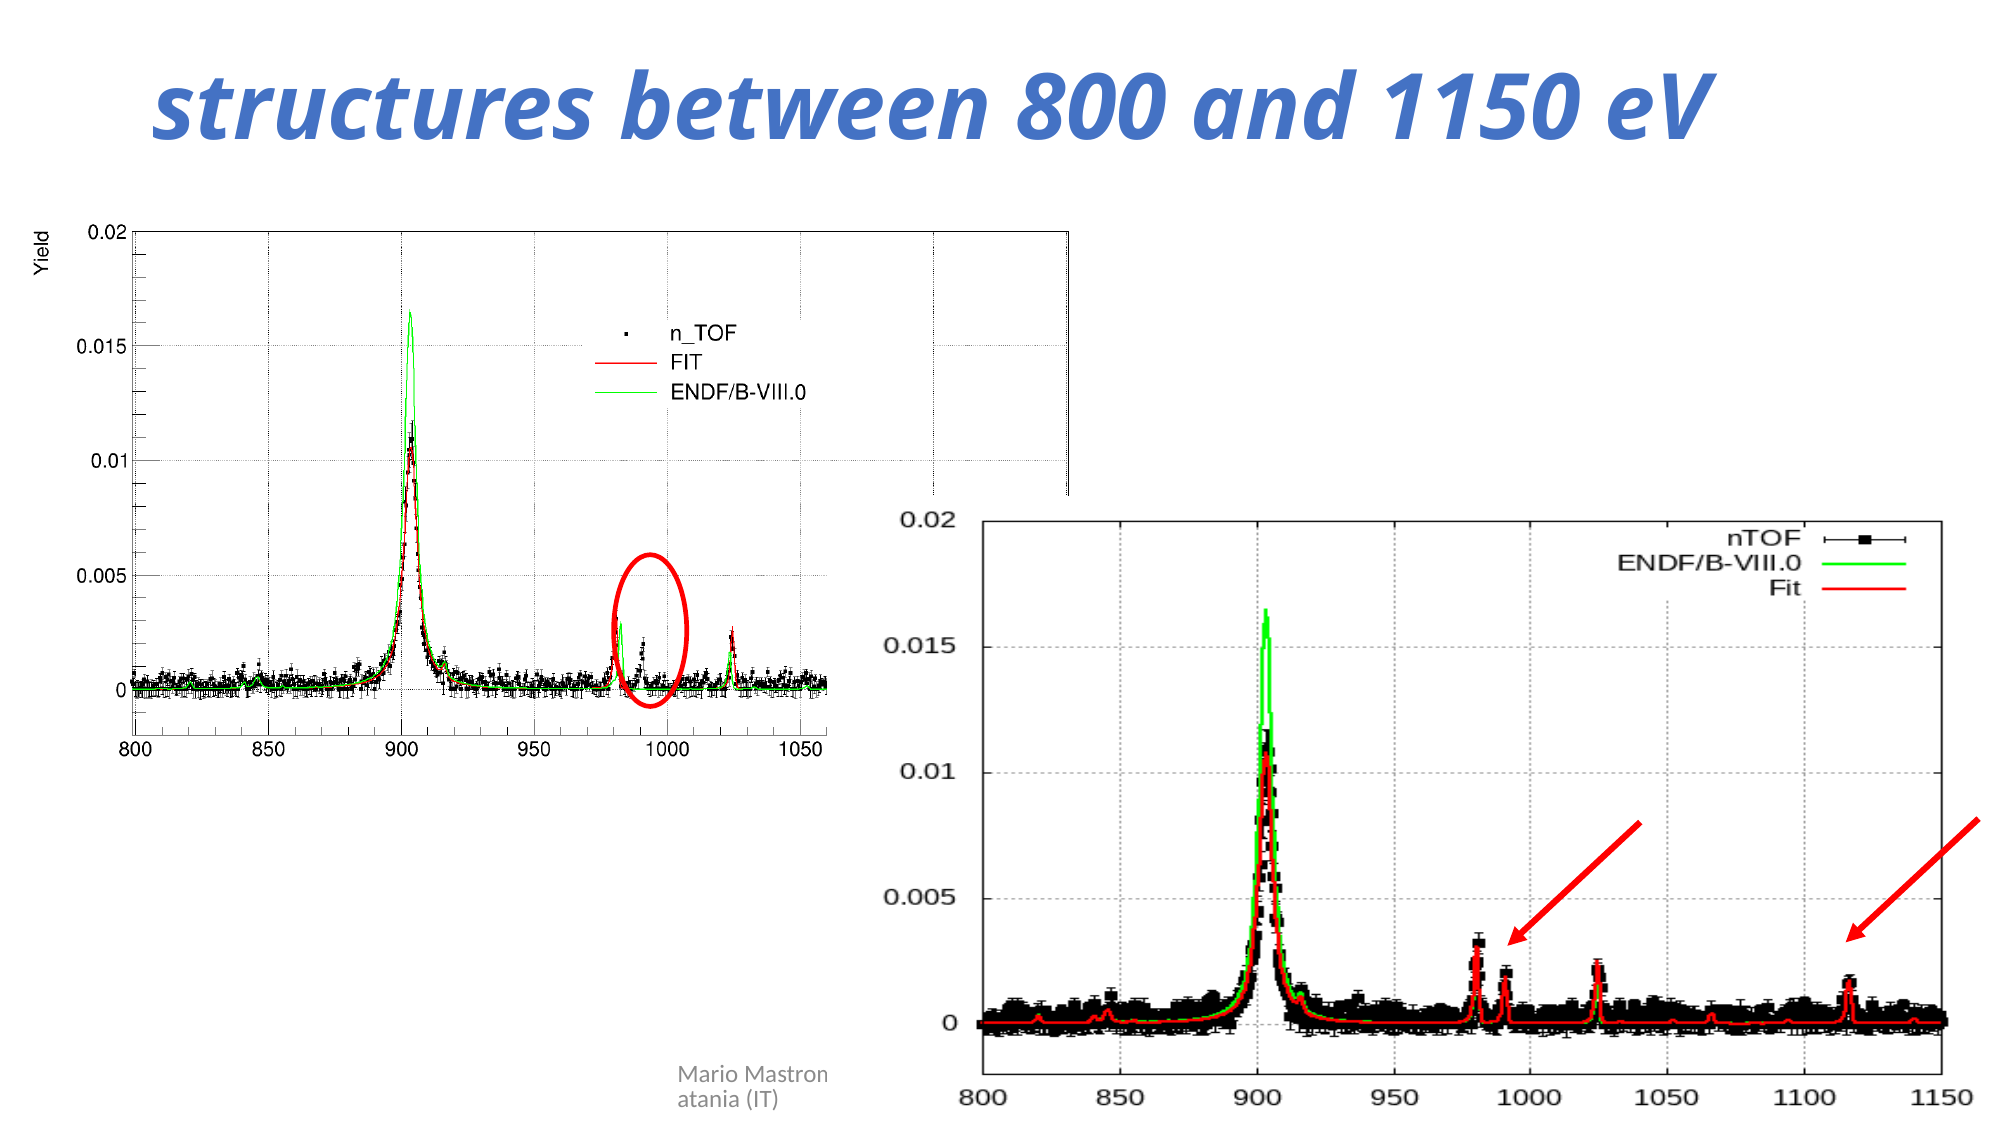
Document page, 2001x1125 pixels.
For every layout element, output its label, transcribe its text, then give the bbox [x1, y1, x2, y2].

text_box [1507, 822, 1641, 946]
footer Mario Mastromarco @ n_TOF Italia Meeting, 29 Aprile 2025, Catania (IT) [662, 1042, 827, 1103]
picture [15, 168, 1998, 1125]
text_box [1845, 818, 1979, 943]
text_box structures between 800 and 1150 eV [137, 0, 1901, 219]
